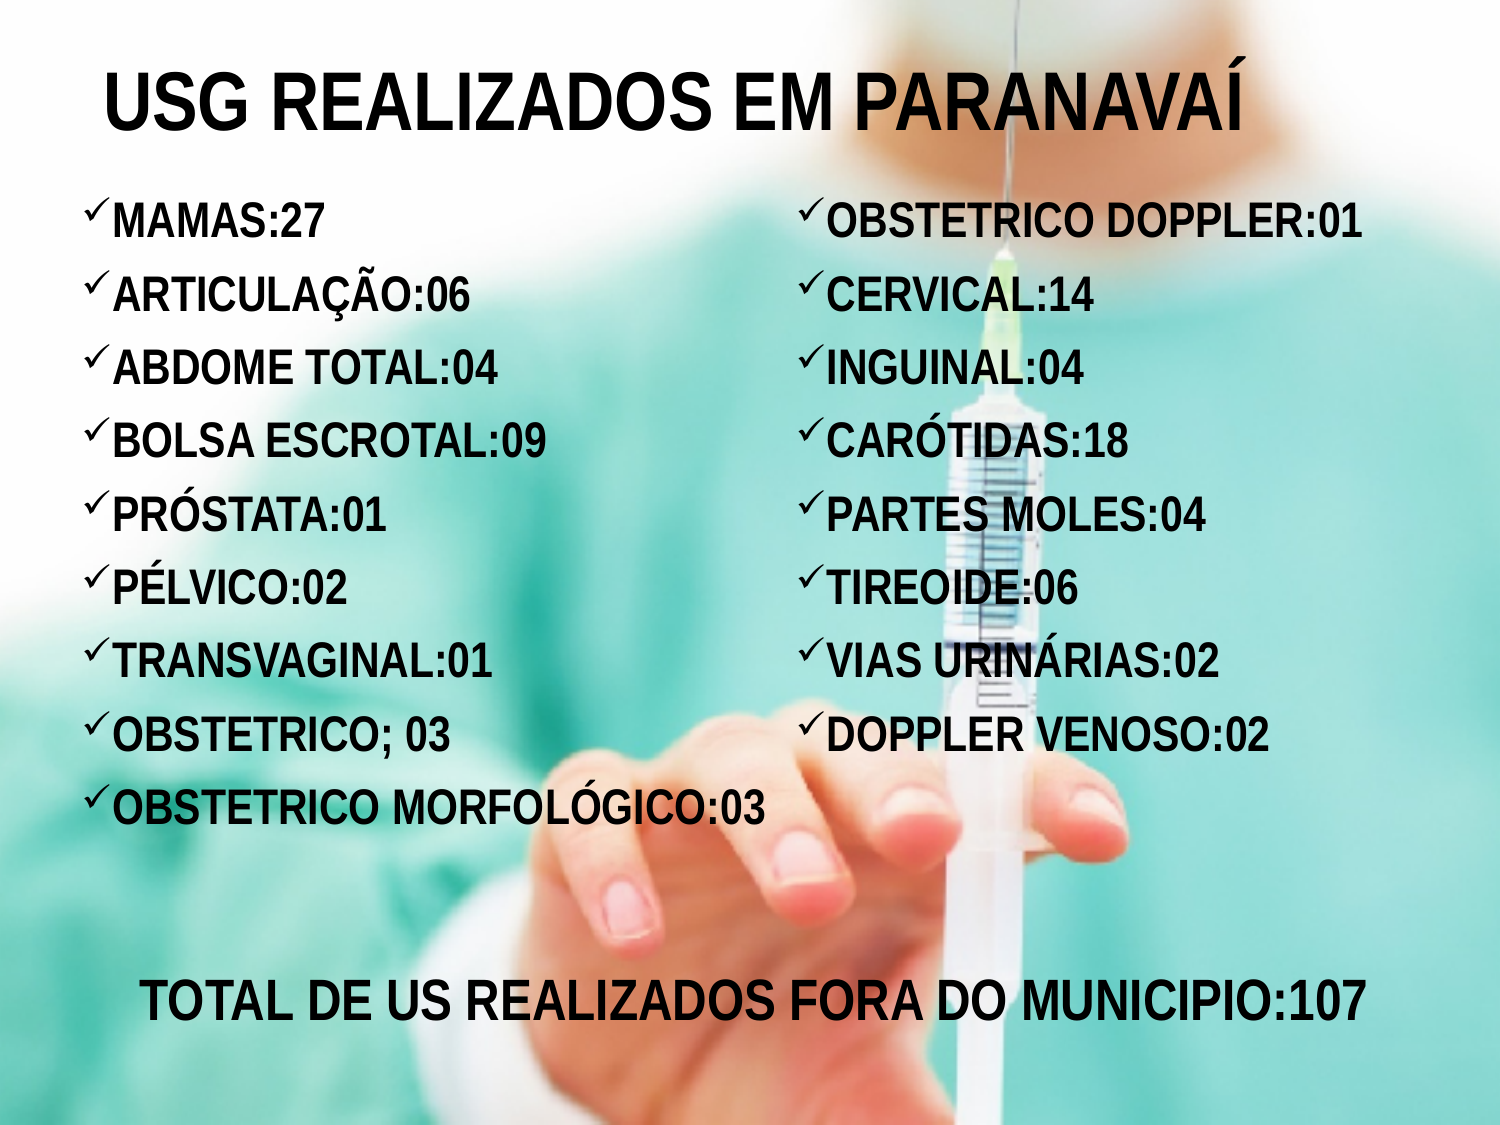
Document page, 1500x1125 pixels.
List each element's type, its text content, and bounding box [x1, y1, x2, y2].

picture [0, 0, 1500, 1125]
list MAMAS:27 ARTICULAÇÃO:06 ABDOME TOTAL:04 BOLSA ESCROTAL:09 PRÓSTATA:01 PÉLVICO:02 TRANSVAGINAL:01 OBSTETRICO; 03 OBSTETRICO MORFOLÓGICO:03 OBSTETRICO DOPPLER:01 CERVICAL:14 INGUINAL:04 CARÓTIDAS:18 PARTES MOLES:04 TIREOIDE:06 VIAS URINÁRIAS:02 DOPPLER VENOSO:02 [41, 172, 1500, 851]
text_box USG REALIZADOS EM PARANAVAÍ [88, 39, 1471, 290]
text_box TOTAL DE US REALIZADOS FORA DO MUNICIPIO:107 [100, 955, 1385, 1040]
